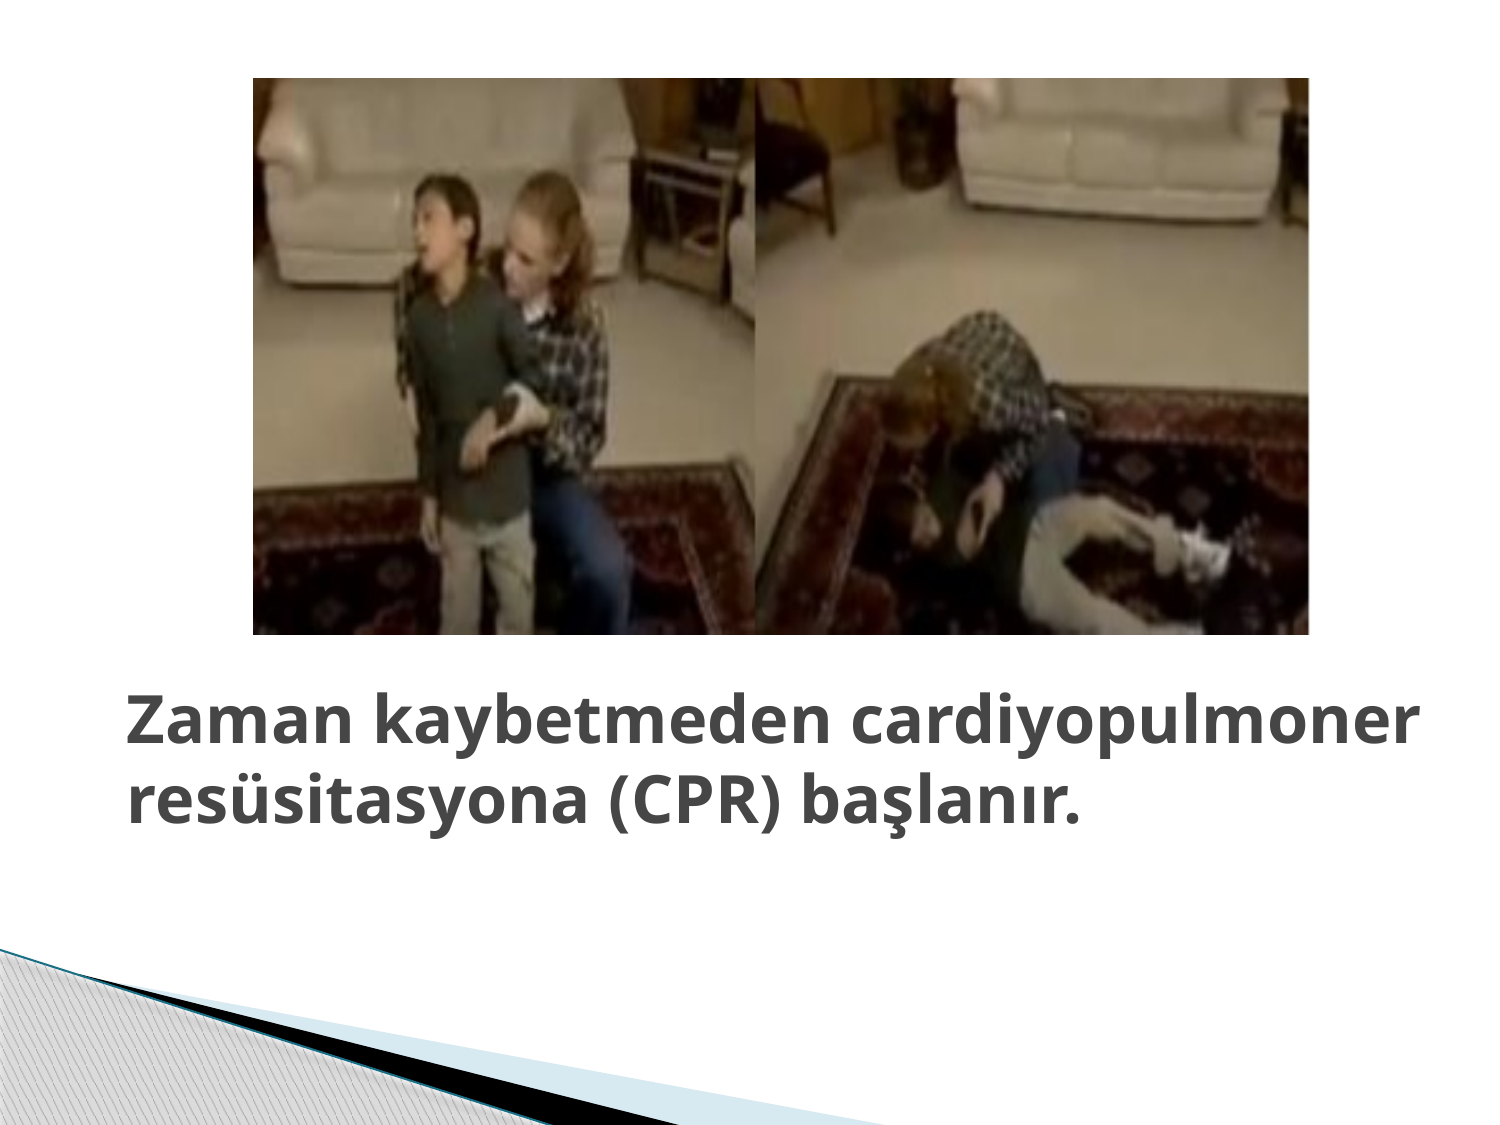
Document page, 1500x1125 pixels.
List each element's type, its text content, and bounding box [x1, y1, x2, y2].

title Zaman kaybetmeden cardiyopulmoner resüsitasyona (CPR) başlanır. [112, 645, 1463, 869]
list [253, 77, 1313, 635]
